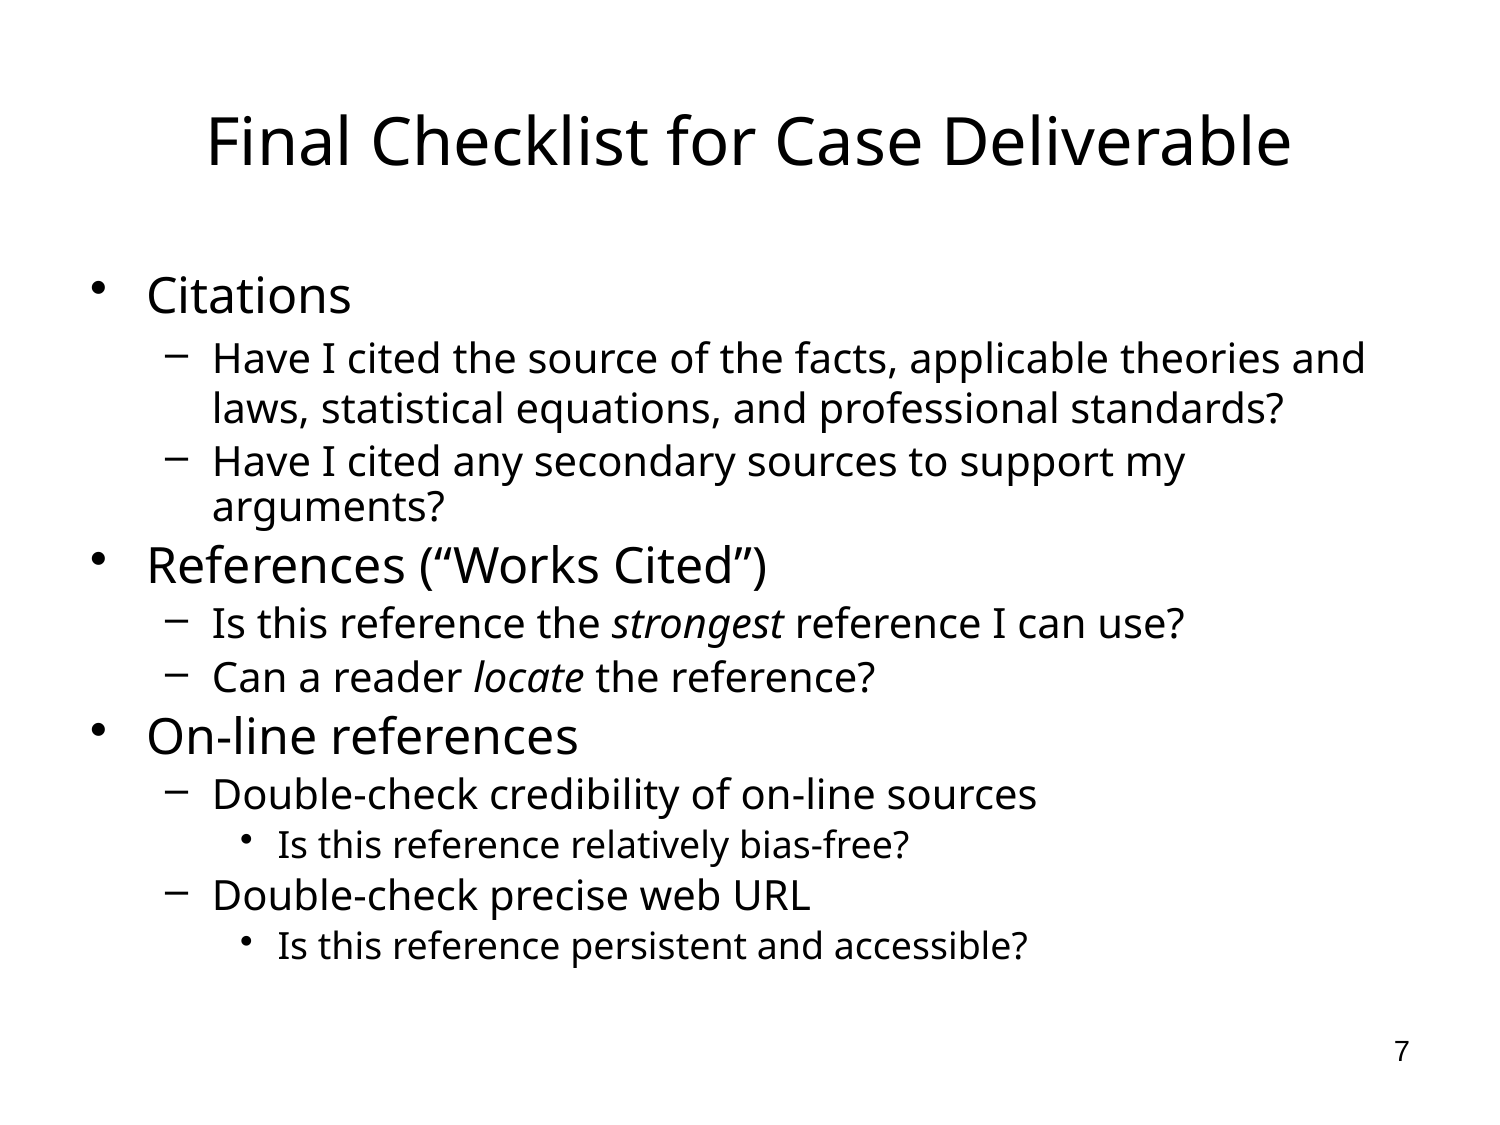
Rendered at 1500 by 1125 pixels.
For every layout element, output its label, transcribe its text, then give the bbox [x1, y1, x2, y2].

slide_number 7 [1074, 1024, 1425, 1103]
list Citations Have I cited the source of the facts, applicable theories and laws, statistical equations, and professional standards? Have I cited any secondary sources to support my arguments? References (“Works Cited”) Is this reference the strongest reference I can use? Can a reader locate the reference? On-line references Double-check credibility of on-line sources Is this reference relatively bias-free? Double-check precise web URL Is this reference persistent and accessible? [75, 262, 1425, 1005]
title Final Checklist for Case Deliverable [75, 45, 1425, 233]
